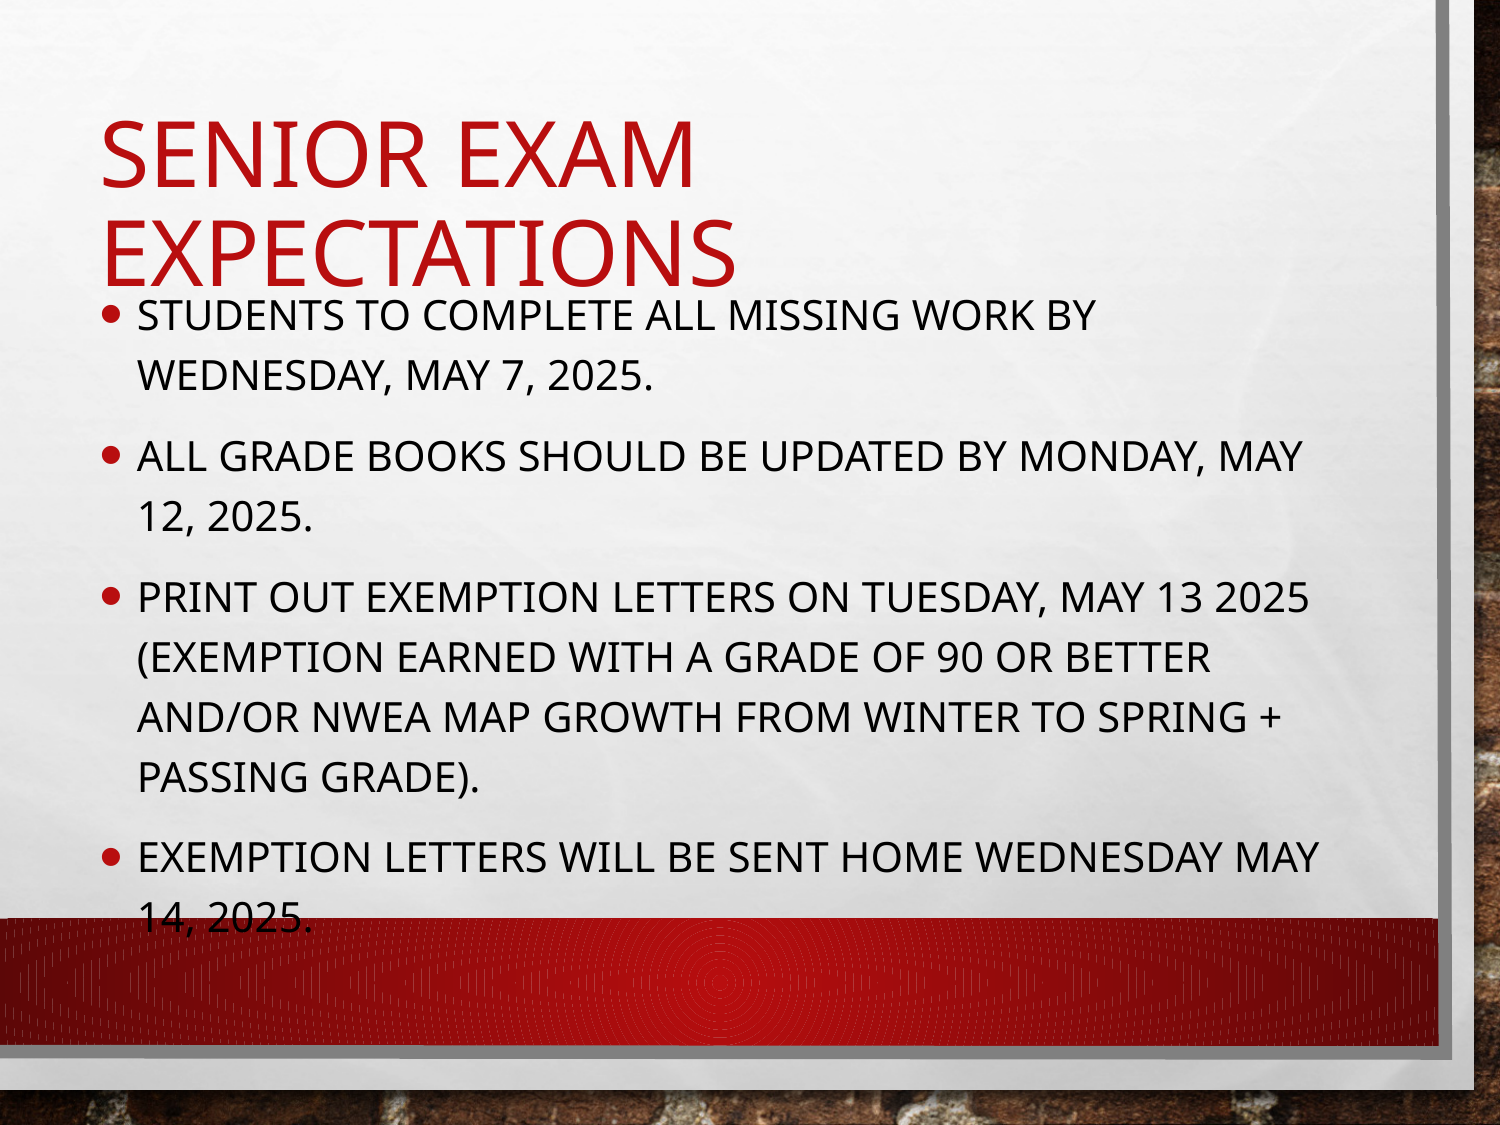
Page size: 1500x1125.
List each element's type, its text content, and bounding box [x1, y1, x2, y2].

title Senior Exam expectations [84, 112, 1364, 302]
list students to complete all missing work by Wednesday, May 7, 2025. All grade books should be updated by Monday, May 12, 2025. print out exemption letters on Tuesday, May 13 2025 (exemption earned with a grade of 90 or better and/or NWEA Map Growth from Winter to Spring + Passing Grade). Exemption letters will be sent home Wednesday May 14, 2025. [84, 338, 1364, 882]
picture [0, 0, 1500, 1125]
